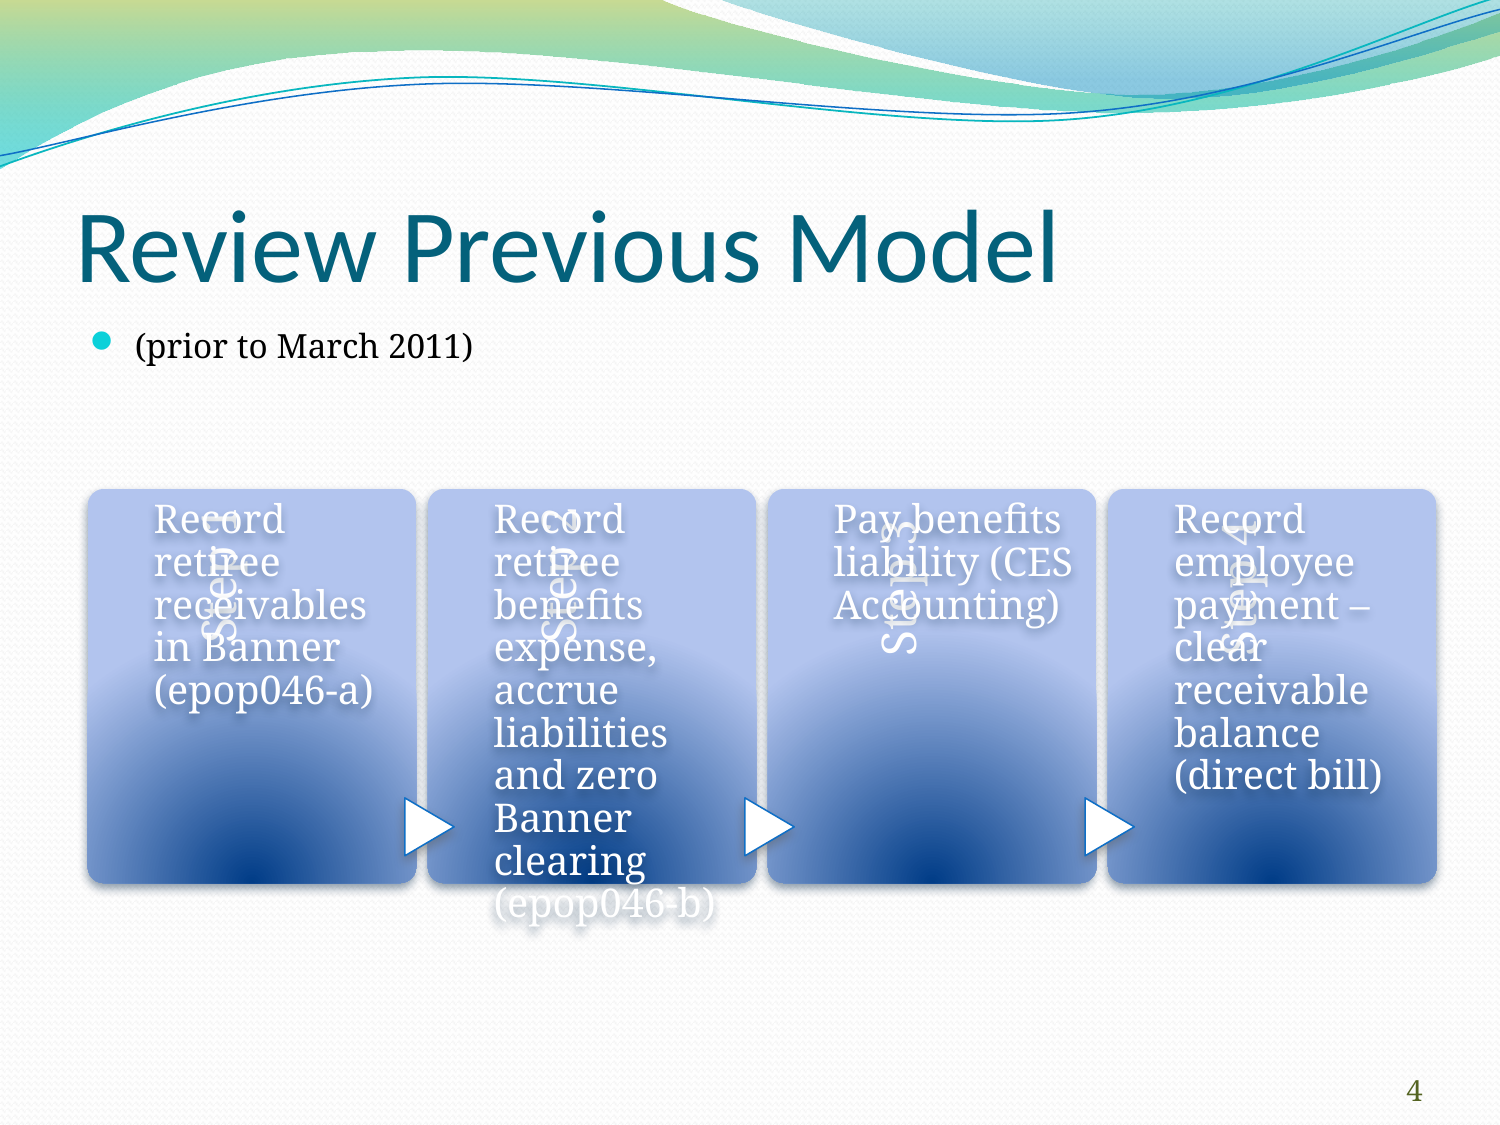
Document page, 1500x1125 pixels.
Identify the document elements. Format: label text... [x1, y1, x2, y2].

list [86, 470, 1438, 902]
slide_number 4 [1312, 1065, 1438, 1125]
title Review Previous Model [74, 115, 1426, 304]
text_box 29 [80, 472, 1425, 914]
text_box (prior to March 2011) [74, 317, 1425, 1025]
